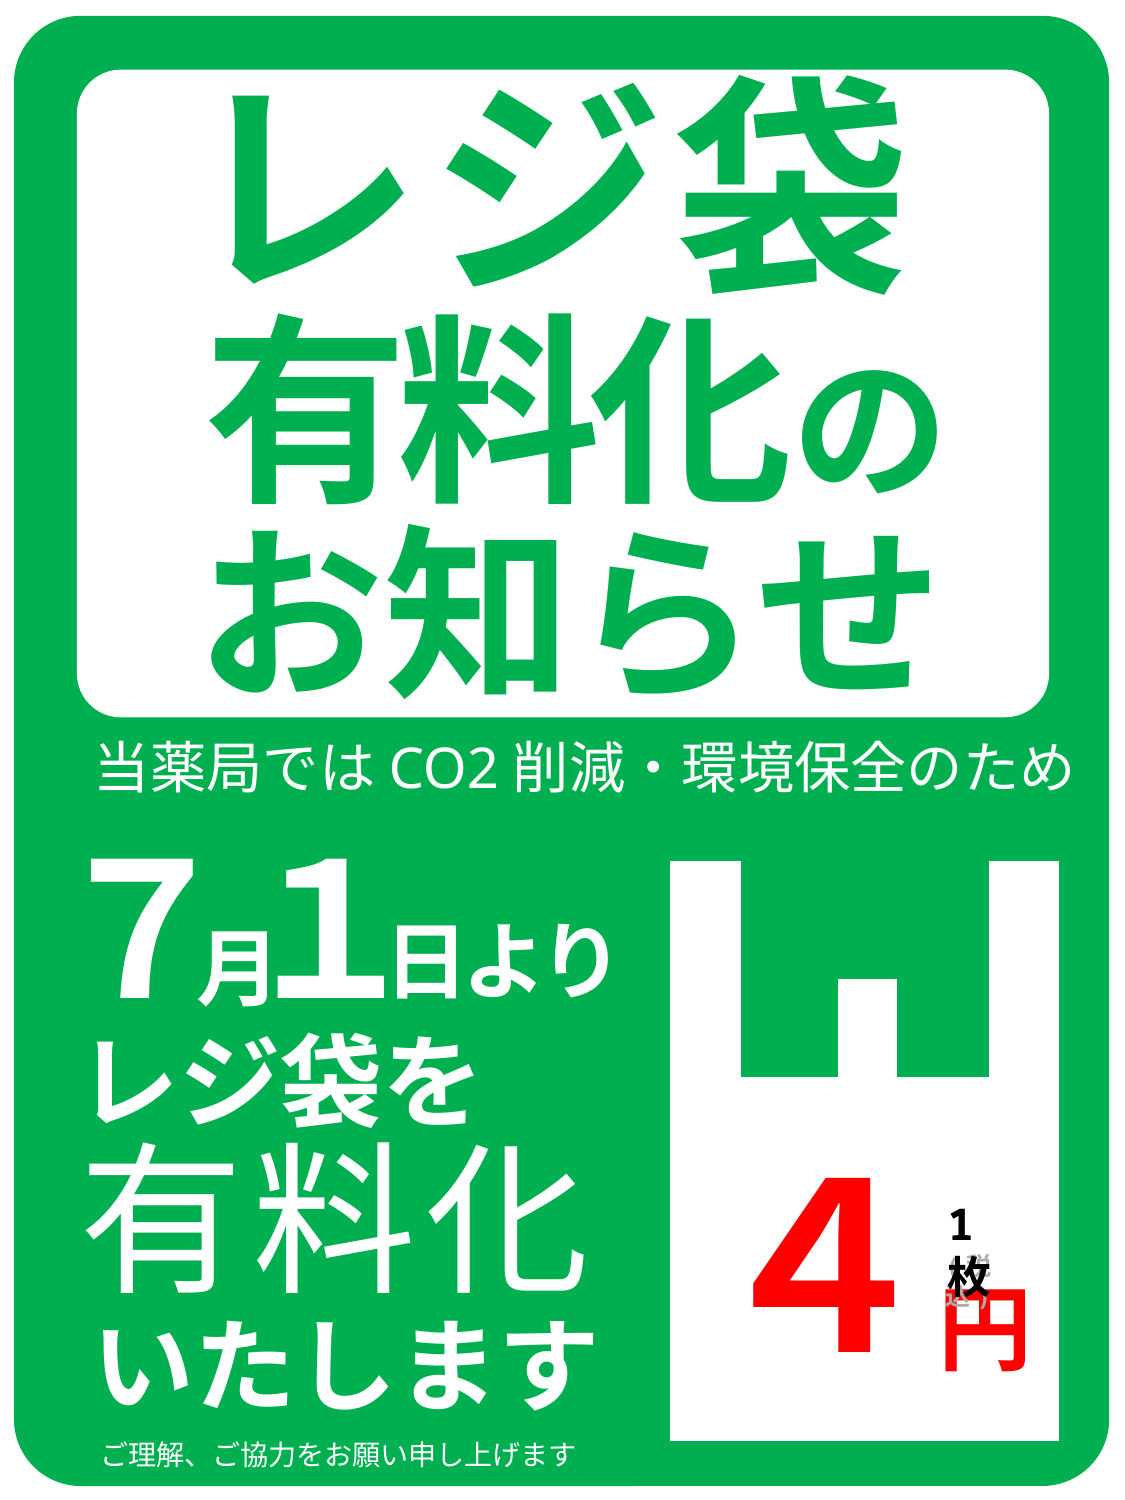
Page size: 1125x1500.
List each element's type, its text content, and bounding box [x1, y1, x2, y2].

text_box [13, 15, 1110, 1487]
text_box 日より [369, 900, 670, 1010]
text_box レジ袋 [172, 33, 1061, 329]
text_box [741, 860, 989, 1077]
text_box [76, 69, 189, 718]
text_box 月 [181, 907, 295, 1010]
text_box レジ袋を [62, 1010, 670, 1326]
text_box [670, 861, 1059, 1441]
text_box ４ [689, 1111, 892, 1408]
text_box 円 [923, 1262, 1083, 1390]
text_box [838, 979, 897, 1094]
text_box ７１ [34, 803, 468, 1044]
text_box ご理解、ご協力をお願い申し上げます [85, 1429, 742, 1479]
text_box お知らせ [181, 488, 1058, 724]
text_box 1枚 [932, 1189, 1034, 1310]
text_box 有料化 [64, 1108, 670, 1321]
text_box 有料化の [189, 275, 1068, 535]
text_box いたします [77, 1294, 670, 1432]
text_box 当薬局ではCO2削減・環境保全のため [79, 724, 1125, 808]
text_box (税込) [930, 1242, 1037, 1318]
